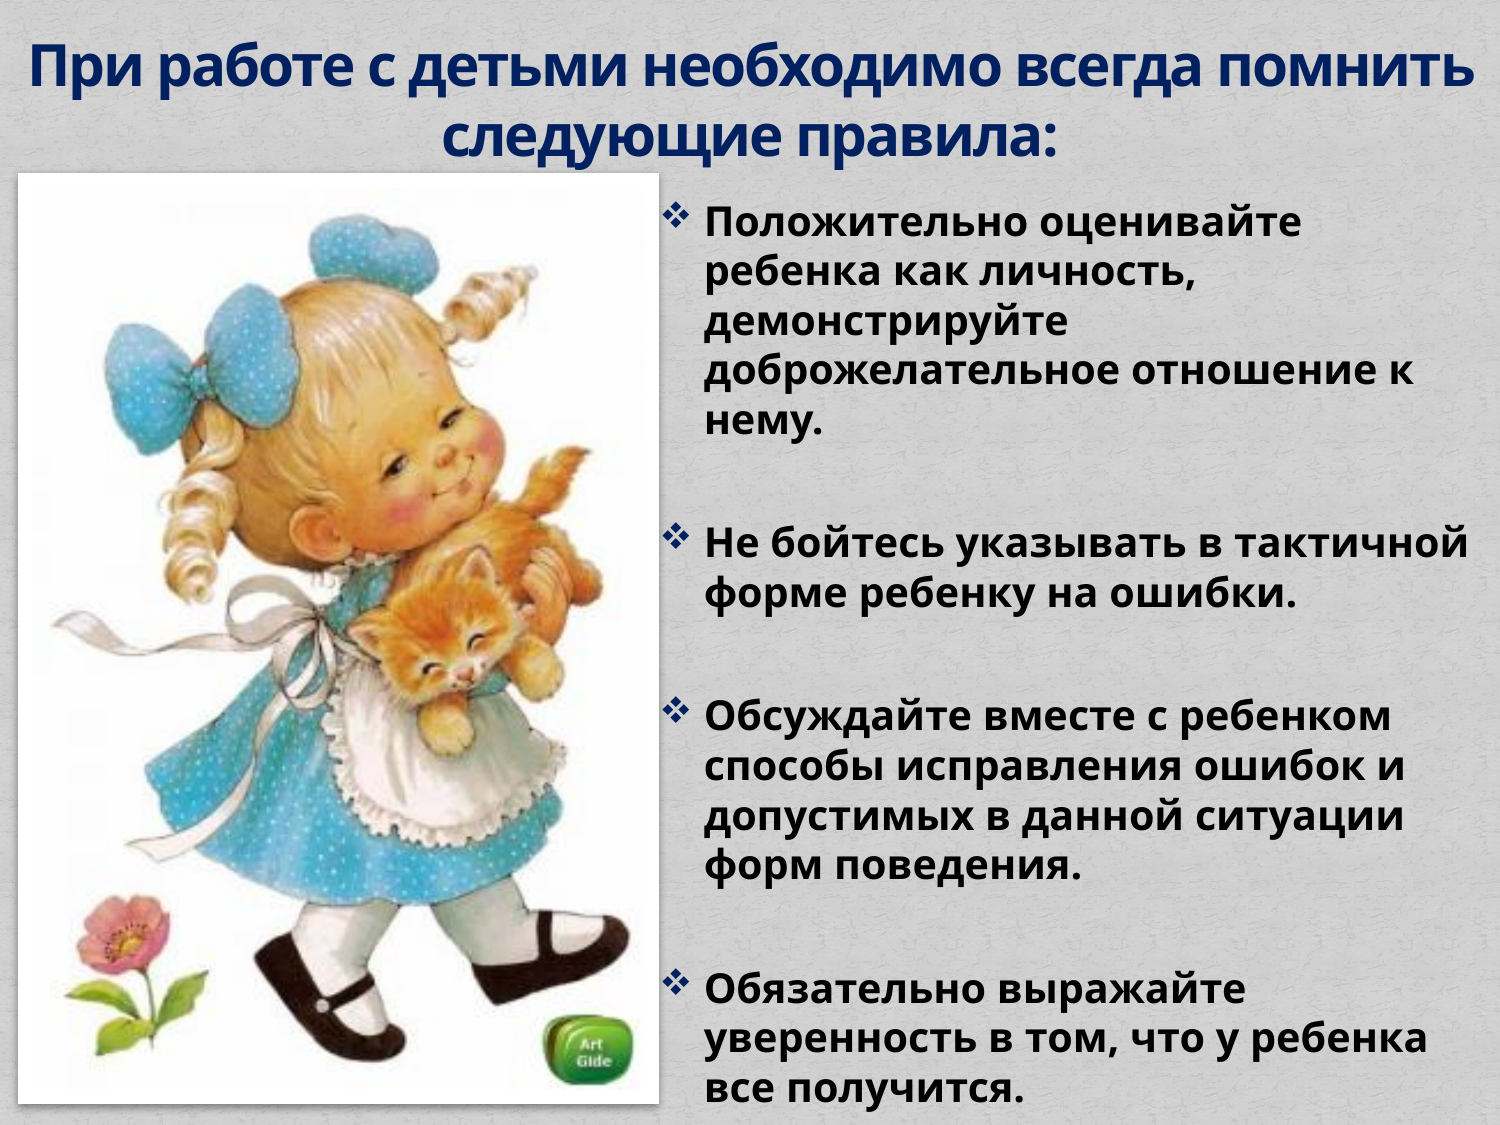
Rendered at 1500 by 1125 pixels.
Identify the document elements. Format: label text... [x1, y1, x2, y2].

title При работе с детьми необходимо всегда помнить следующие правила: [0, 0, 1500, 176]
list Положительно оценивайте ребенка как личность, демонстрируйте доброжелательное отношение к нему. Не бойтесь указывать в тактичной форме ребенку на ошибки. Обсуждайте вместе с ребенком способы исправления ошибок и допустимых в данной ситуации форм поведения. Обязательно выражайте уверенность в том, что у ребенка все получится. [644, 187, 1500, 1125]
picture [32, 188, 644, 1090]
